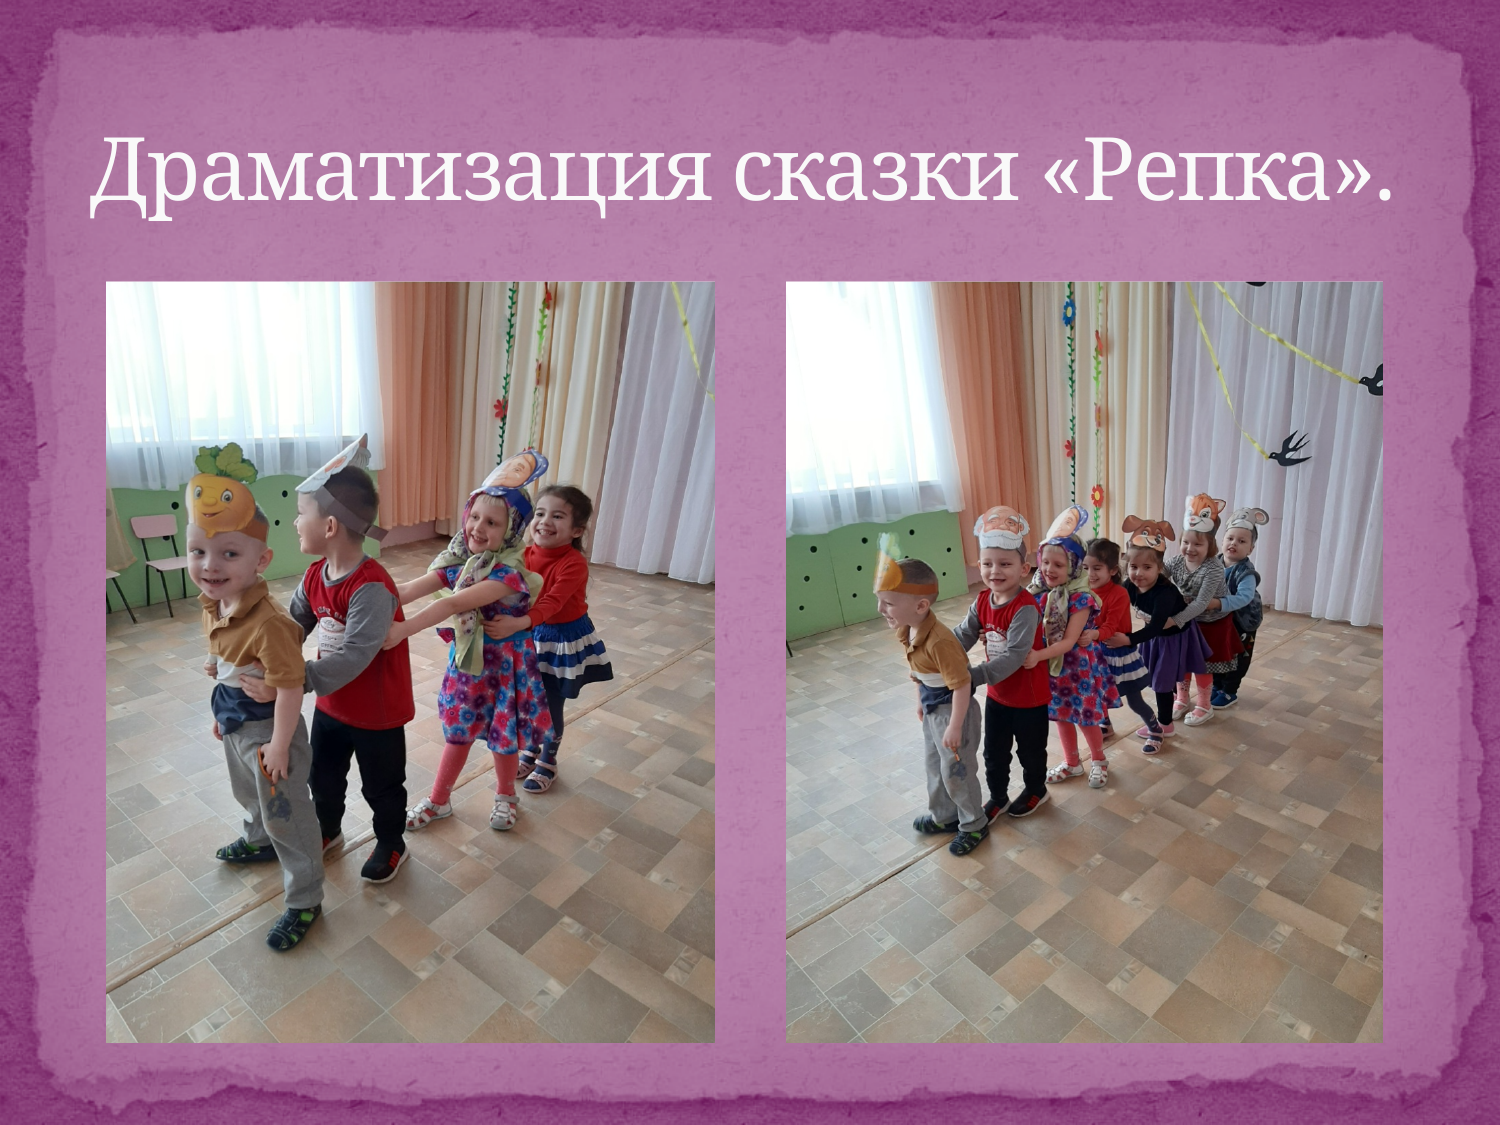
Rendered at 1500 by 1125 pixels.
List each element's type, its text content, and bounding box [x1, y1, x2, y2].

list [32, 360, 698, 965]
picture [106, 968, 715, 1043]
picture [106, 282, 715, 357]
picture [705, 282, 1465, 1043]
title Драматизация сказки «Репка». [74, 24, 1425, 225]
